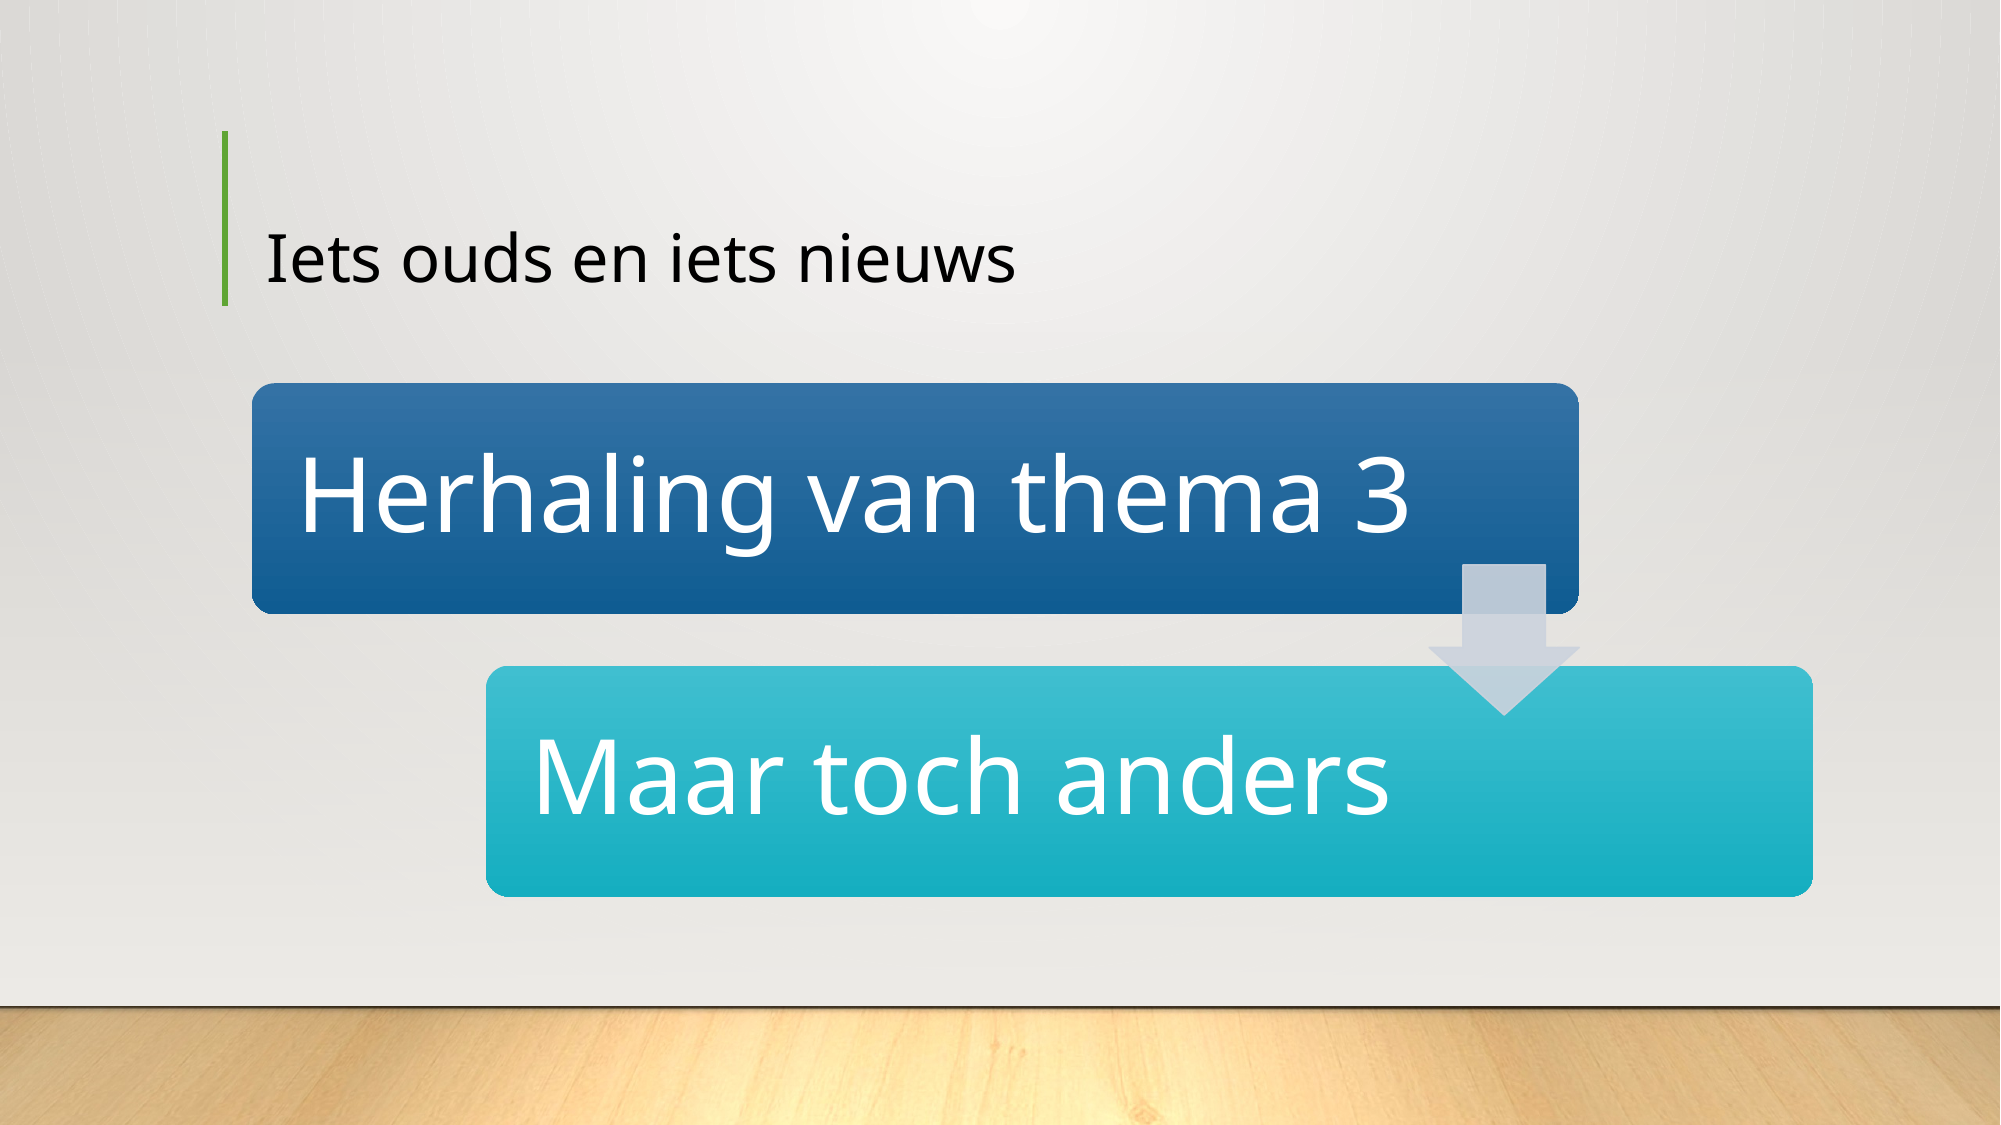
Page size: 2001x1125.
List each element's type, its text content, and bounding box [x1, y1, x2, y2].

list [251, 383, 1814, 897]
title Iets ouds en iets nieuws [251, 131, 1814, 305]
picture [0, 1006, 2000, 1125]
